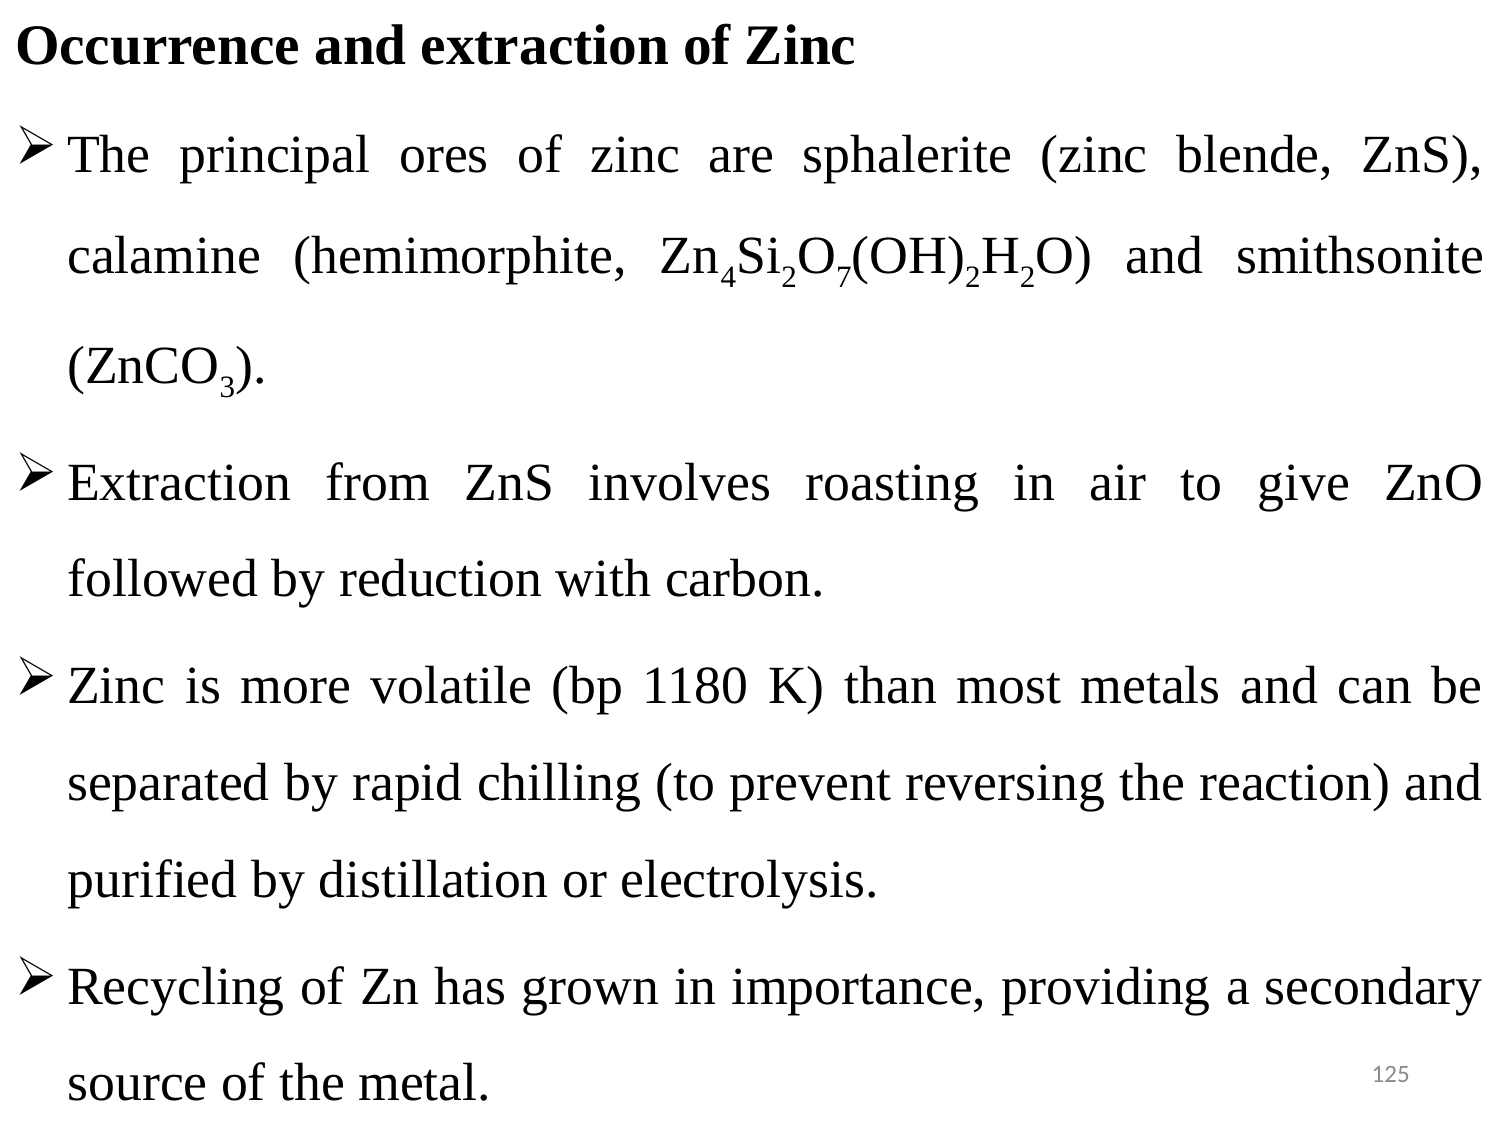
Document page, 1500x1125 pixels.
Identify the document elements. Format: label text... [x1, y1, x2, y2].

slide_number 125 [1074, 1042, 1425, 1103]
list Occurrence and extraction of Zinc The principal ores of zinc are sphalerite (zinc blende, ZnS), calamine (hemimorphite, Zn4Si2O7(OH)2H2O) and smithsonite (ZnCO3). Extraction from ZnS involves roasting in air to give ZnO followed by reduction with carbon. Zinc is more volatile (bp 1180 K) than most metals and can be separated by rapid chilling (to prevent reversing the reaction) and purified by distillation or electrolysis. Recycling of Zn has grown in importance, providing a secondary source of the metal. [0, 0, 1500, 1125]
